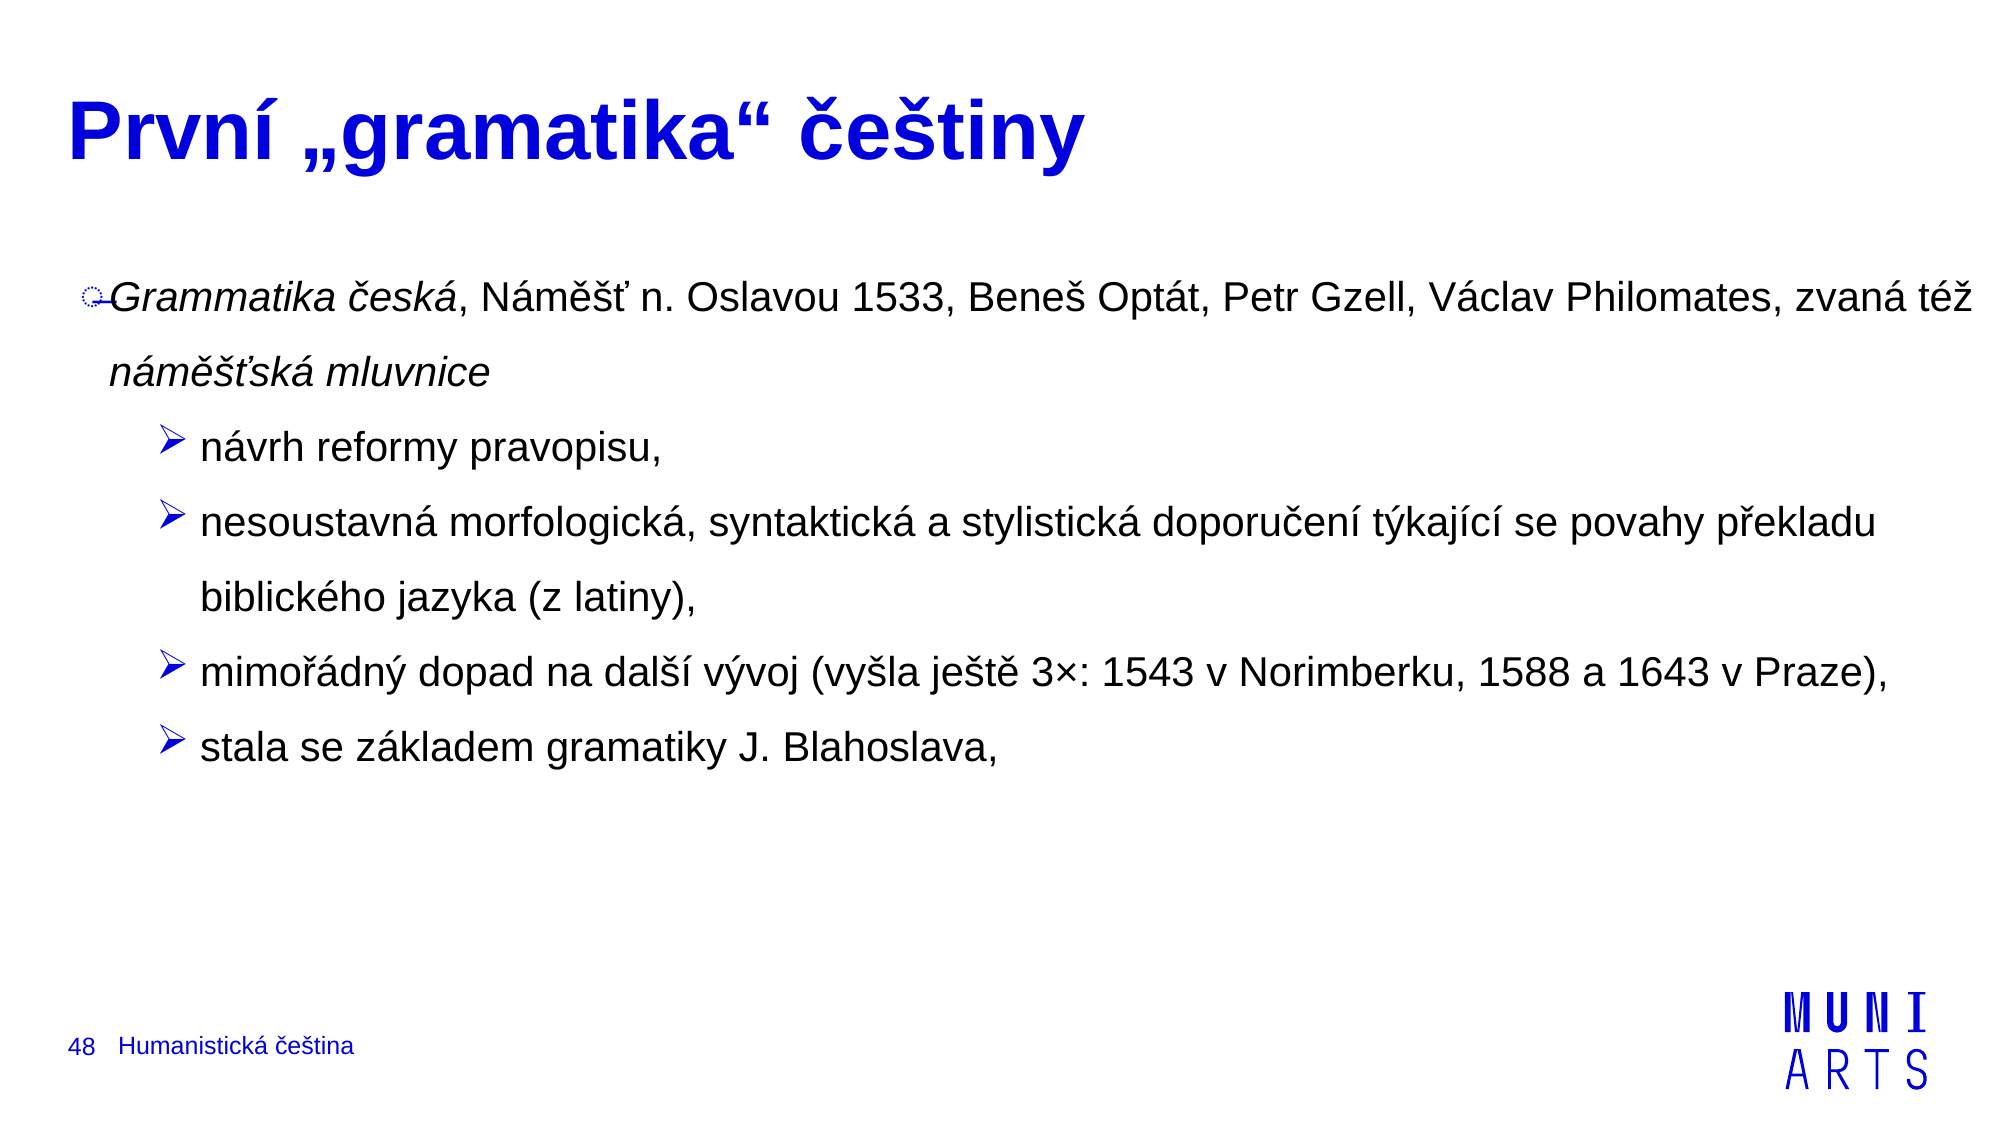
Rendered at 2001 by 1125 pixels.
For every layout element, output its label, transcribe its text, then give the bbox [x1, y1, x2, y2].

title První „gramatika“ češtiny [67, 92, 1900, 186]
list Grammatika česká, Náměšť n. Oslavou 1533, Beneš Optát, Petr Gzell, Václav Philomates, zvaná též náměšťská mluvnice návrh reformy pravopisu, nesoustavná morfologická, syntaktická a stylistická doporučení týkající se povahy překladu biblického jazyka (z latiny), mimořádný dopad na další vývoj (vyšla ještě 3×: 1543 v Norimberku, 1588 a 1643 v Praze), stala se základem gramatiky J. Blahoslava, [67, 244, 1996, 847]
slide_number 48 [67, 1026, 110, 1066]
footer Humanistická čeština [118, 1023, 1418, 1066]
